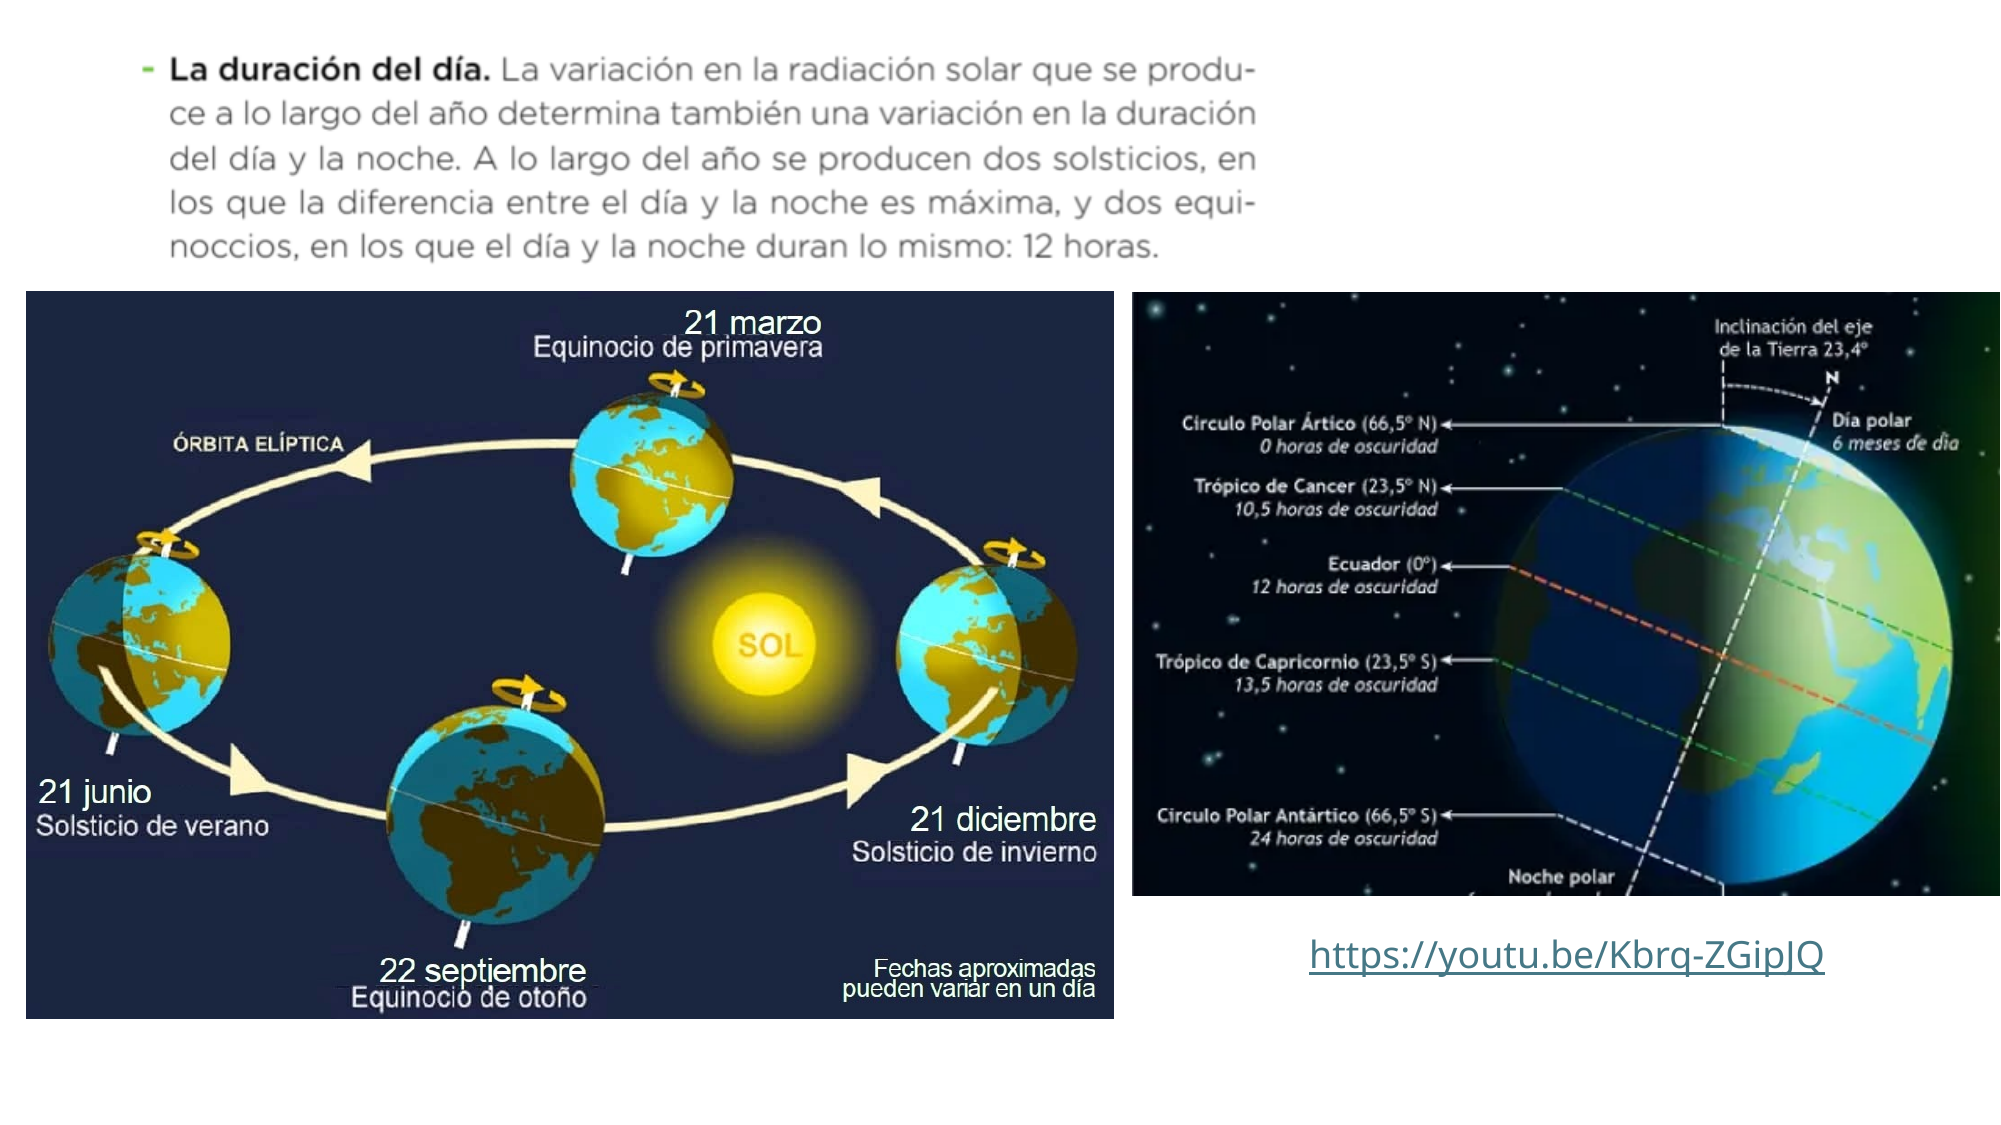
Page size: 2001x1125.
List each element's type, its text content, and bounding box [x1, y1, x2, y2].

picture [129, 35, 1281, 281]
picture [1131, 291, 2000, 897]
picture [25, 291, 1114, 1019]
text_box https://youtu.be/Kbrq-ZGipJQ [1294, 924, 2000, 1035]
